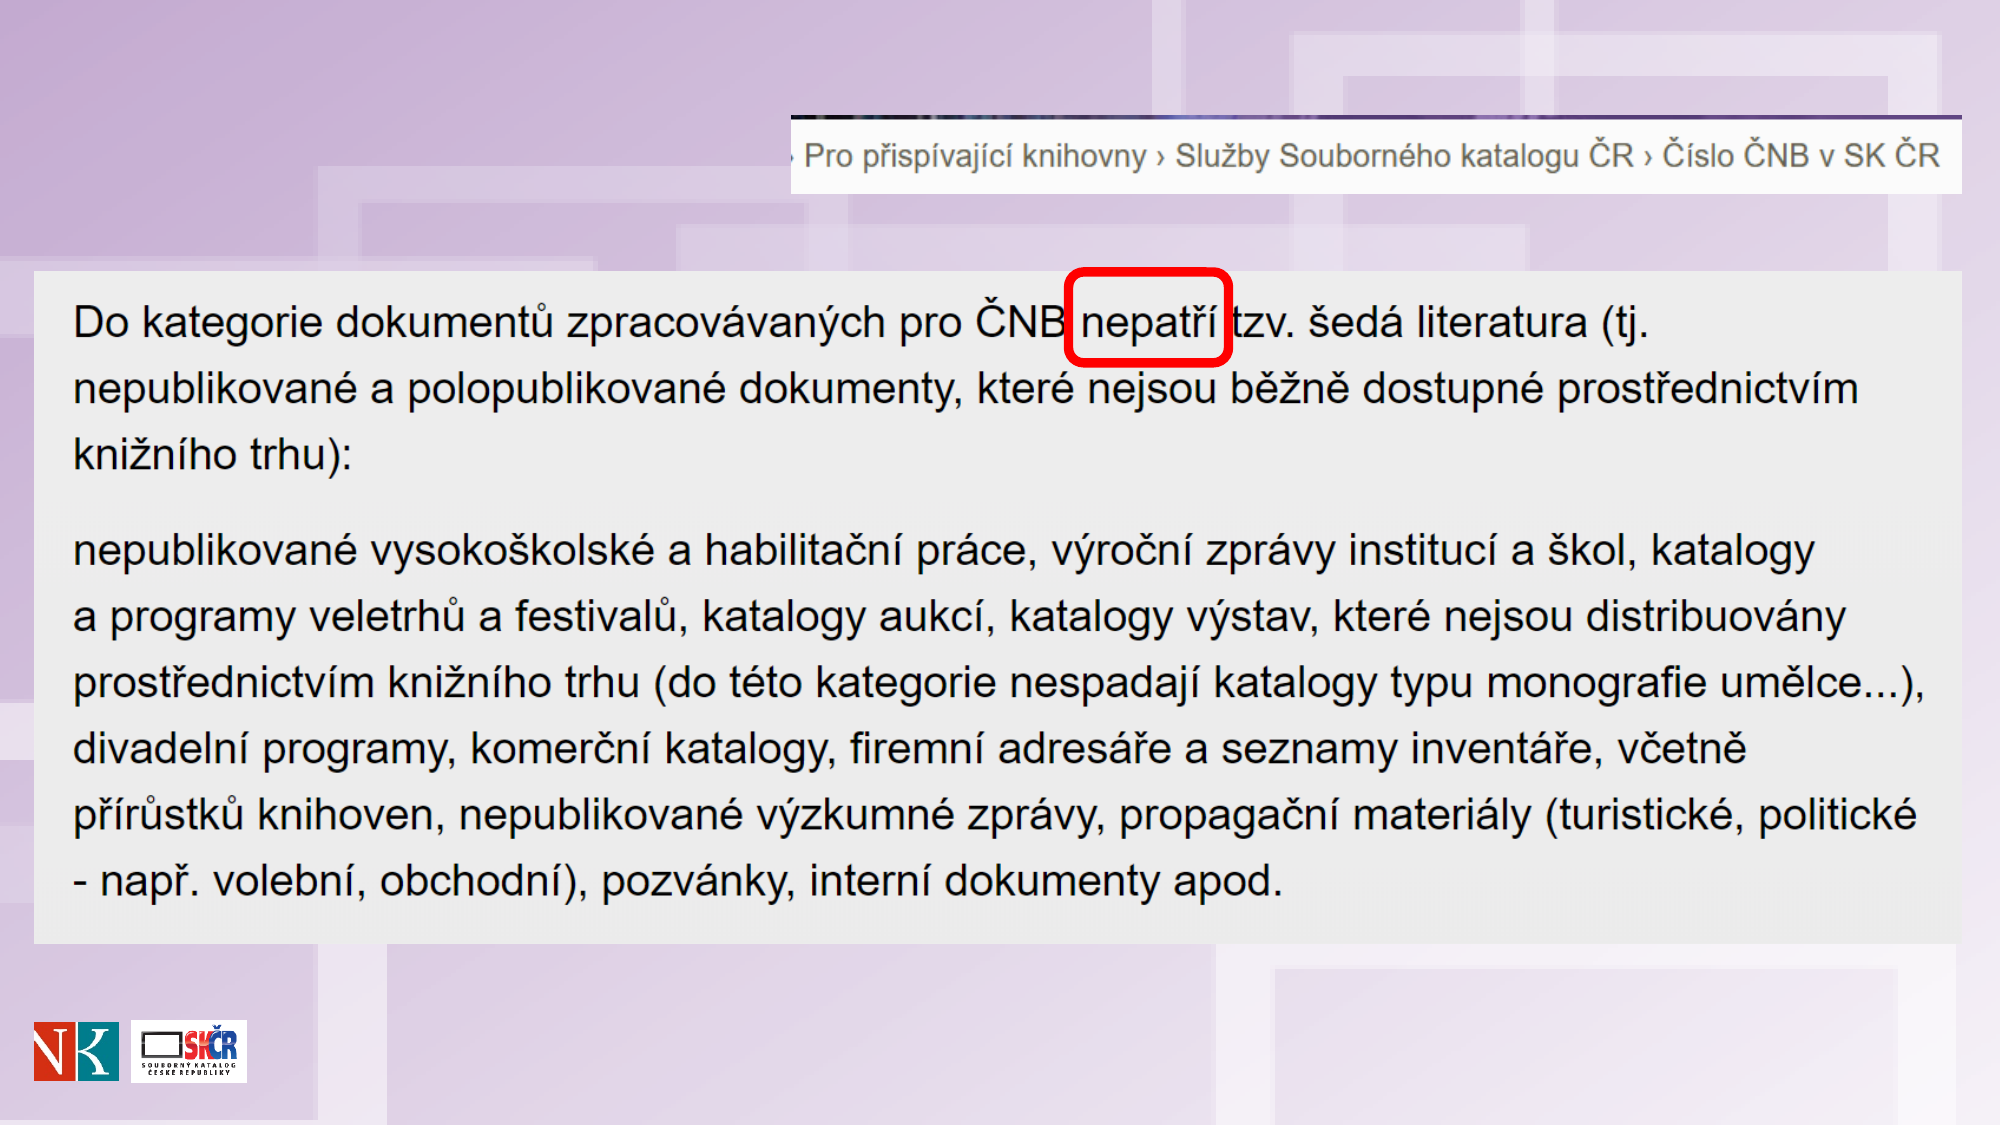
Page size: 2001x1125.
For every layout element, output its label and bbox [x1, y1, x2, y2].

picture [791, 115, 1962, 194]
text_box [34, 1020, 247, 1083]
picture [34, 271, 1962, 944]
